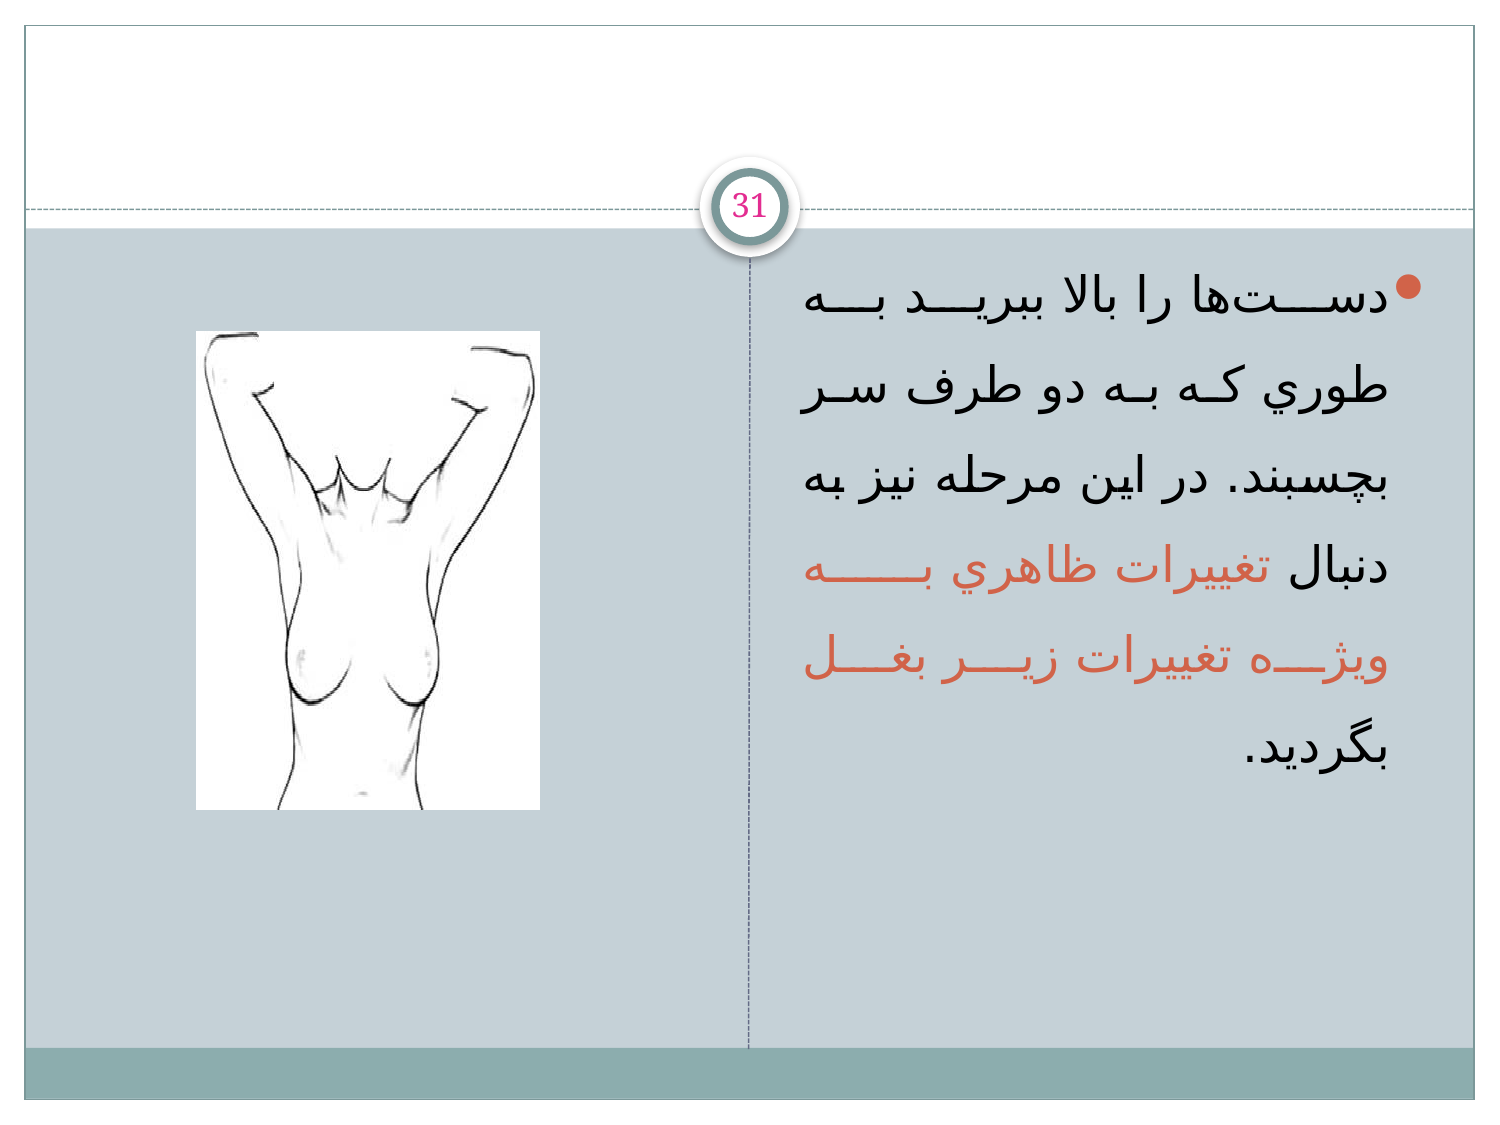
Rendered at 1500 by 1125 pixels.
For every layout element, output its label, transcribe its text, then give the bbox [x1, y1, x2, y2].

slide_number 31 [712, 170, 788, 243]
list دست‌ها را بالا ببرید به طوري كه به دو طرف سر بچسبند. در اين مرحله نيز به دنبال تغييرات ظاهري به ويژه تغييرات زير بغل بگرديد. [787, 224, 1450, 993]
picture [195, 331, 541, 811]
